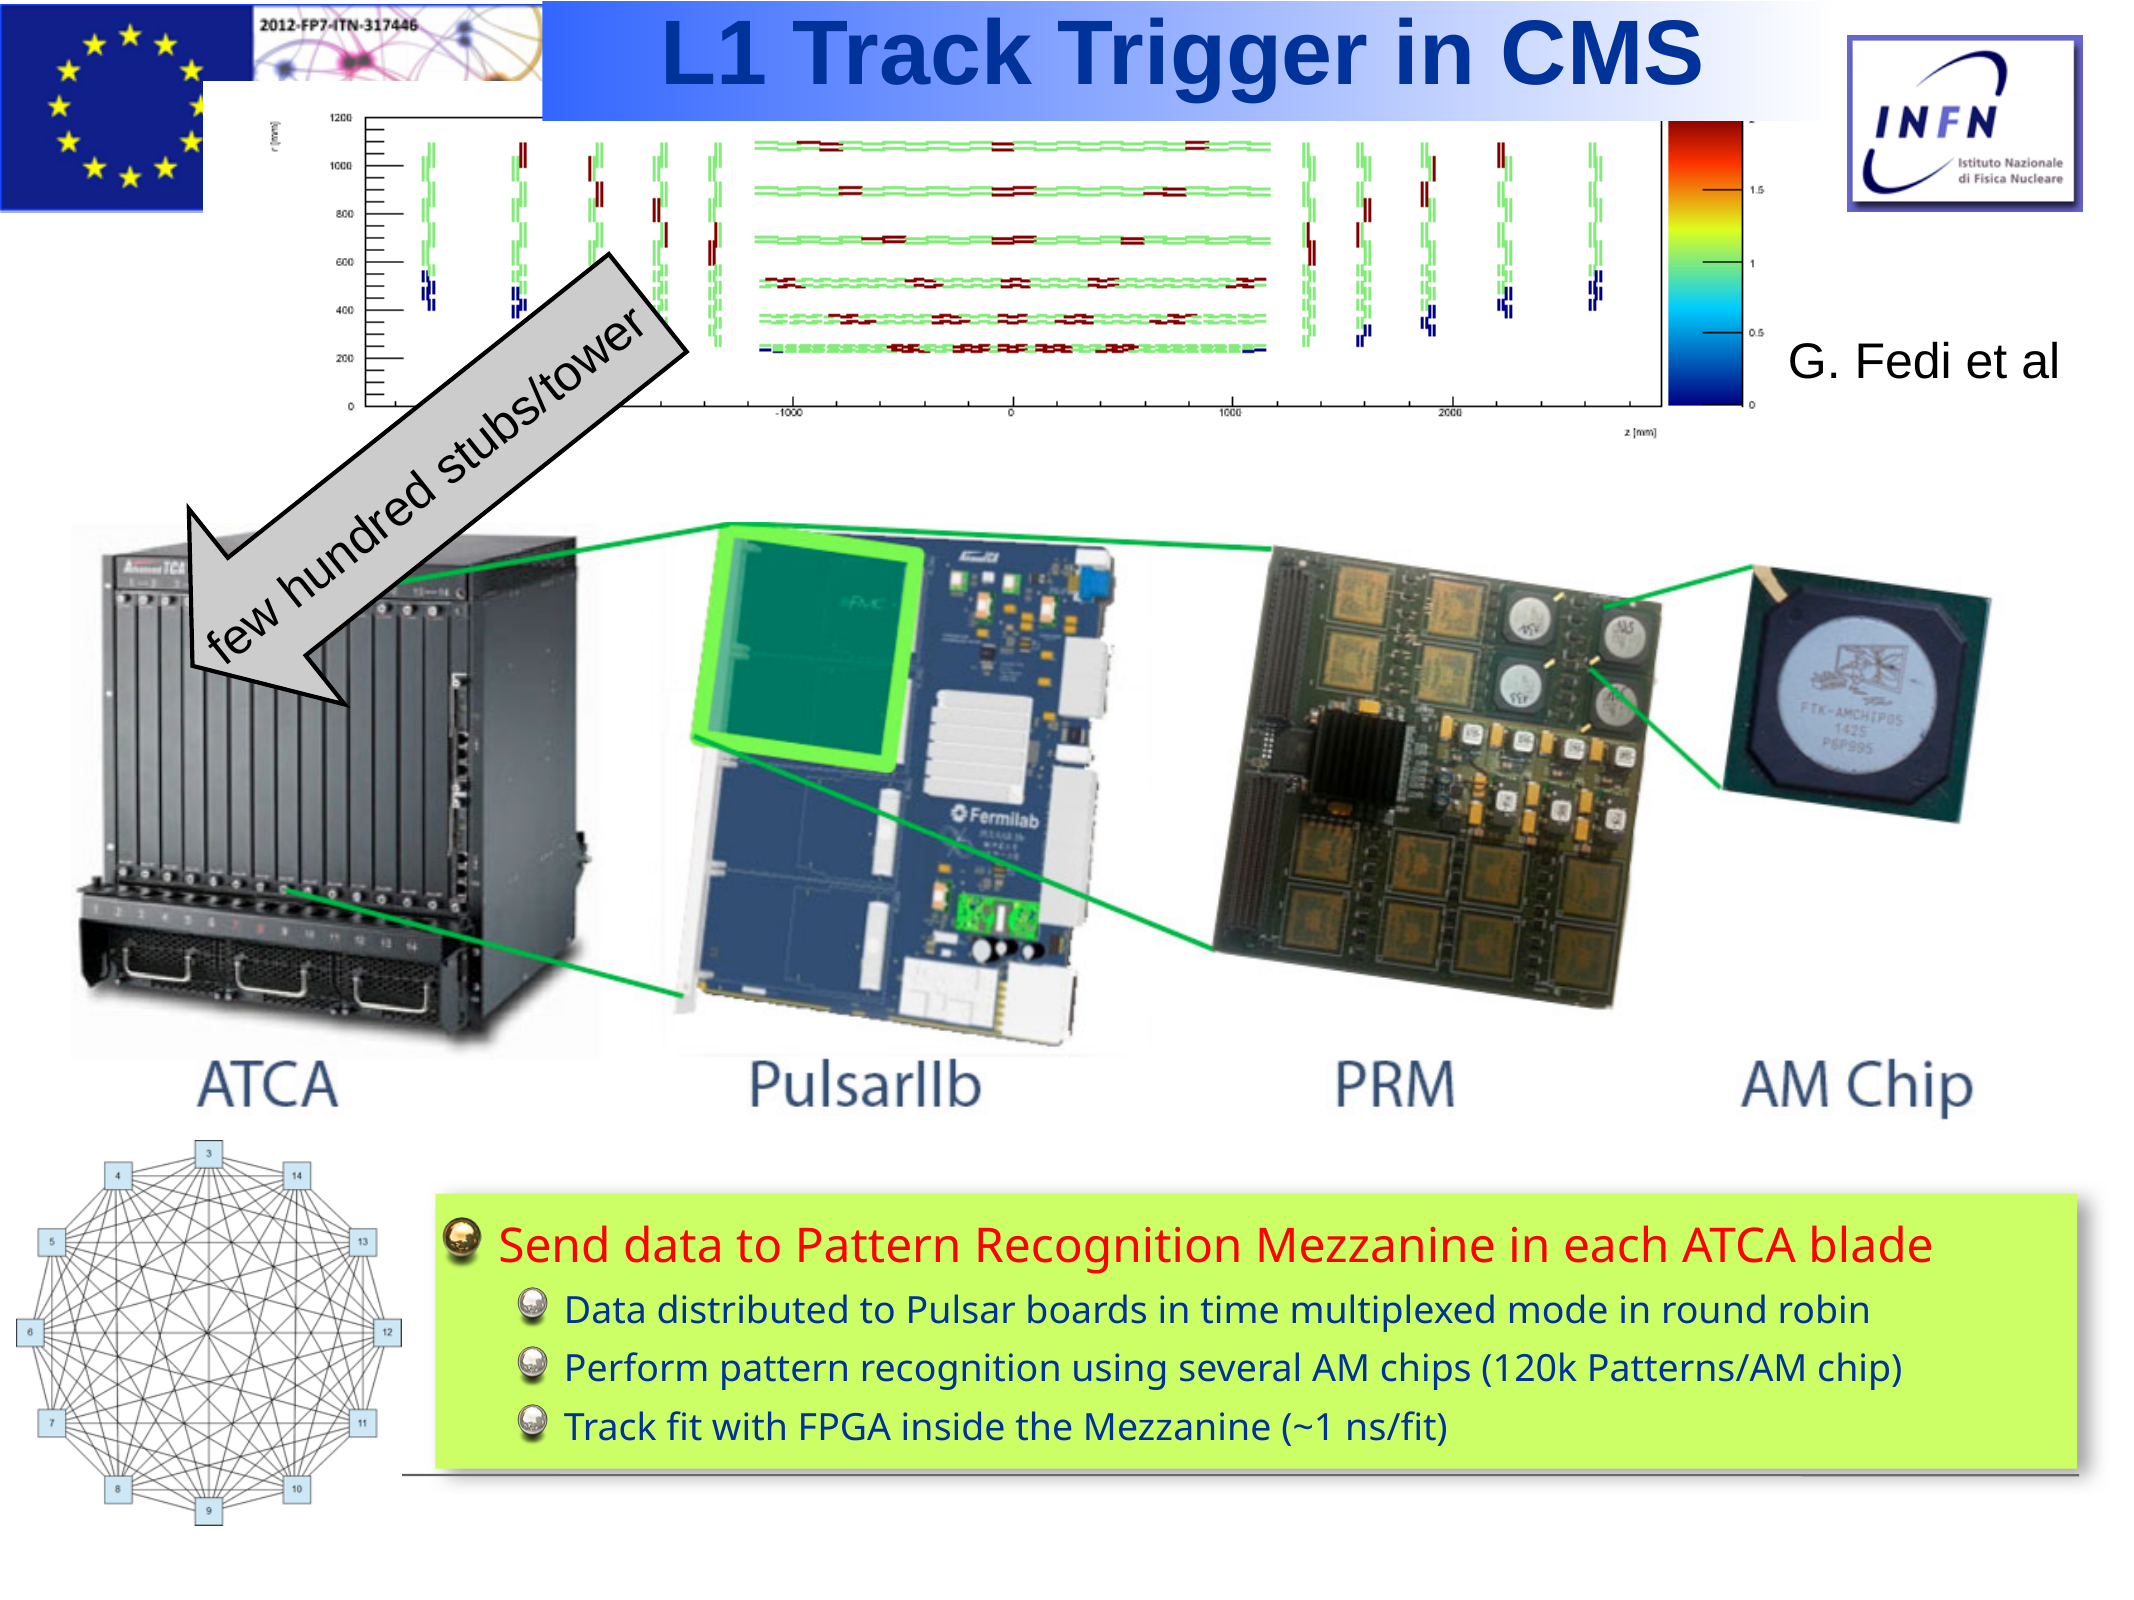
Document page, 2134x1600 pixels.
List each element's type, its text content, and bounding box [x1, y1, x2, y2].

picture [0, 4, 1824, 442]
picture [517, 1404, 548, 1446]
text_box G. Fedi et al [1831, 320, 2076, 396]
picture [517, 1346, 548, 1388]
picture [442, 1217, 482, 1270]
title L1 Track Trigger in CMS [542, 1, 1833, 121]
picture [16, 1140, 403, 1527]
picture [517, 1287, 548, 1329]
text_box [127, 356, 721, 607]
text_box Send data to Pattern Recognition Mezzanine in each ATCA blade Data distributed to Pulsar boards in time multiplexed mode in round robin Perform pattern recognition using several AM chips (120k Patterns/AM chip) Track fit with FPGA inside the Mezzanine (~1 ns/fit) [435, 1193, 2078, 1469]
picture [1847, 35, 2083, 212]
picture [70, 522, 2013, 1130]
